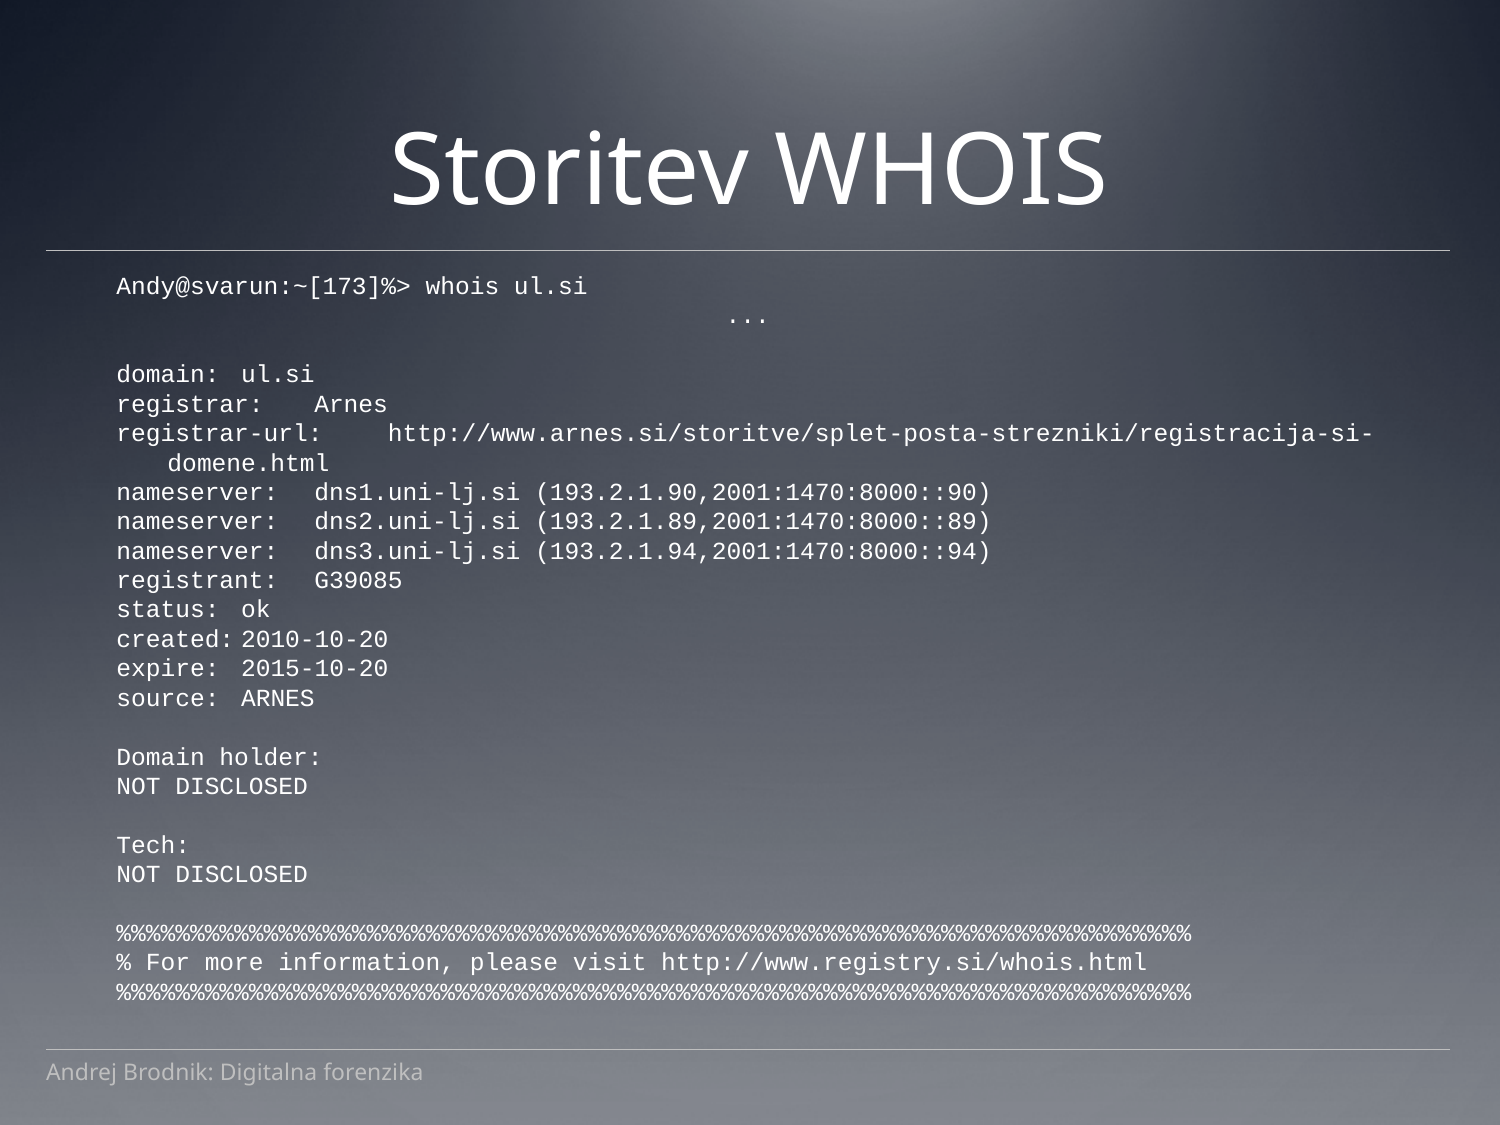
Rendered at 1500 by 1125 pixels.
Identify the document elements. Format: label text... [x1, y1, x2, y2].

title Storitev WHOIS [105, 17, 1394, 233]
footer Andrej Brodnik: Digitalna forenzika [46, 1042, 521, 1103]
list Andy@svarun:~[173]%> whois ul.si ... domain: ul.si registrar: Arnes registrar-url: http://www.arnes.si/storitve/splet-posta-strezniki/registracija-si-domene.html nameserver: dns1.uni-lj.si (193.2.1.90,2001:1470:8000::90) nameserver: dns2.uni-lj.si (193.2.1.89,2001:1470:8000::89) nameserver: dns3.uni-lj.si (193.2.1.94,2001:1470:8000::94) registrant: G39085 status: ok created: 2010-10-20 expire: 2015-10-20 source: ARNES Domain holder: NOT DISCLOSED Tech: NOT DISCLOSED %%%%%%%%%%%%%%%%%%%%%%%%%%%%%%%%%%%%%%%%%%%%%%%%%%%%%%%%%%%%%%%%%%%%%%%%% % For more information, please visit http://www.registry.si/whois.html %%%%%%%%%%%%%%%%%%%%%%%%%%%%%%%%%%%%%%%%%%%%%%%%%%%%%%%%%%%%%%%%%%%%%%%%% [101, 262, 1394, 1024]
